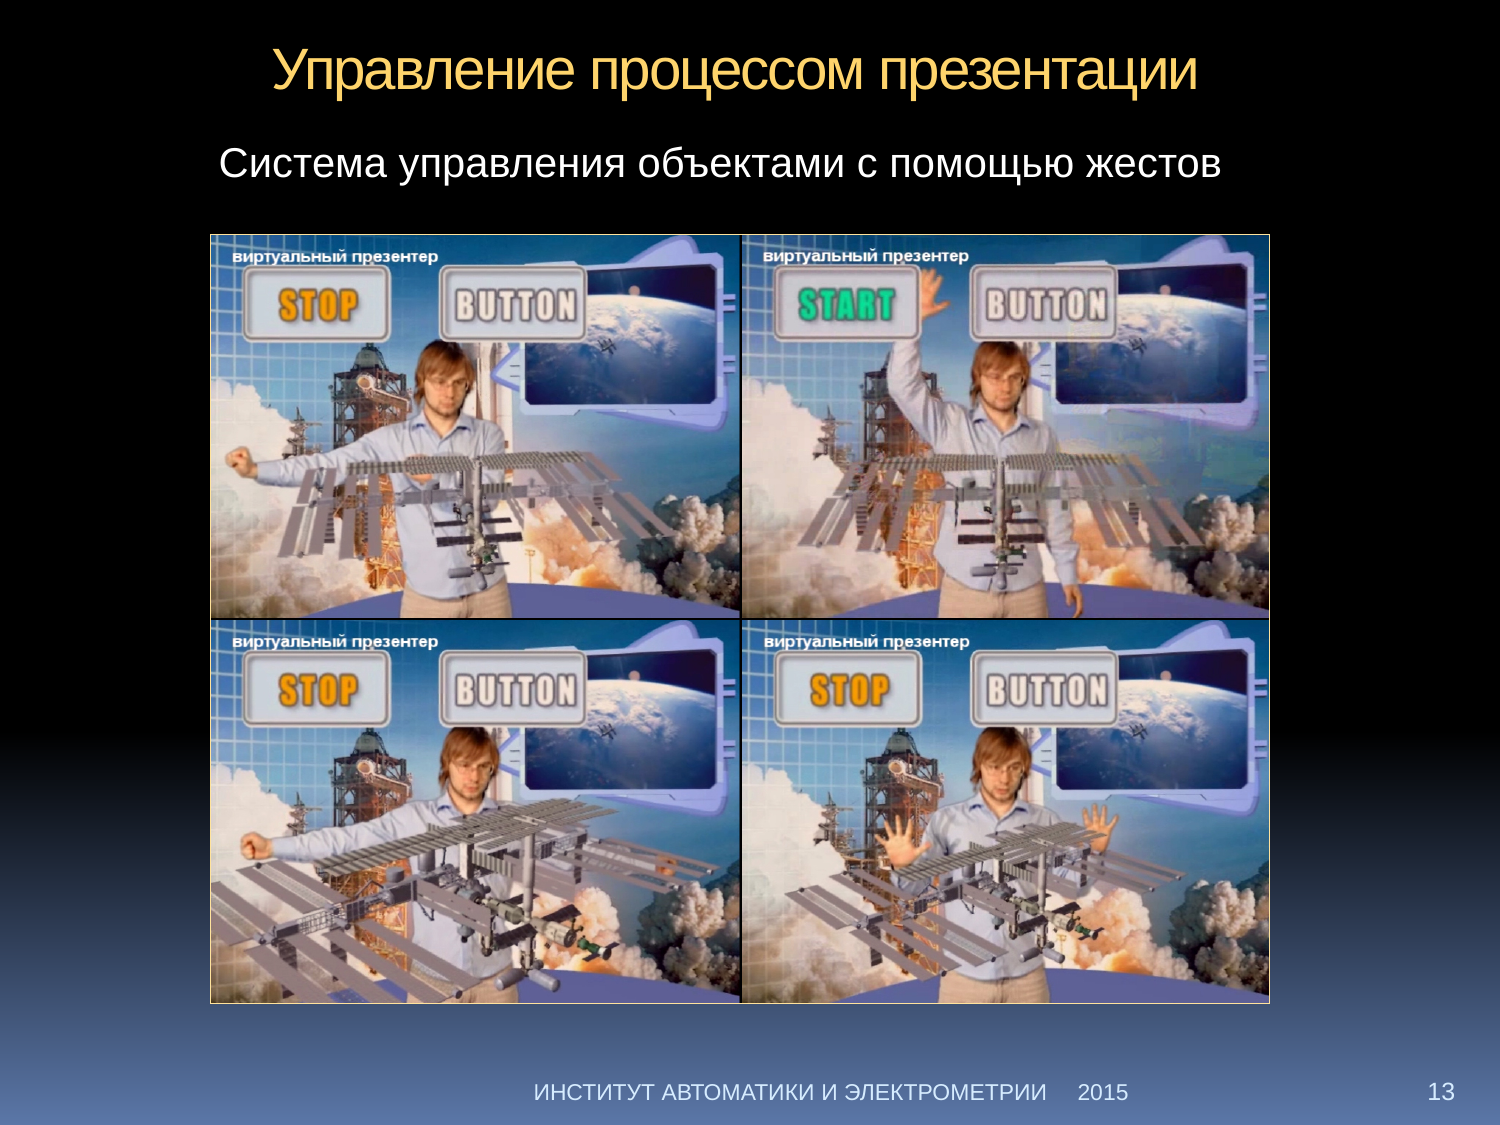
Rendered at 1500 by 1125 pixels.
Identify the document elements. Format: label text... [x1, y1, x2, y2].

footer ИНСТИТУТ АВТОМАТИКИ И ЭЛЕКТРОМЕТРИИ [150, 1052, 1063, 1113]
picture [210, 233, 1270, 1004]
slide_number 13 [1412, 1052, 1488, 1113]
title Управление процессом презентации [46, 23, 1425, 116]
slide_number 2015 [1063, 1052, 1412, 1113]
text_box Система управления объектами с помощью жестов [81, 128, 1360, 194]
